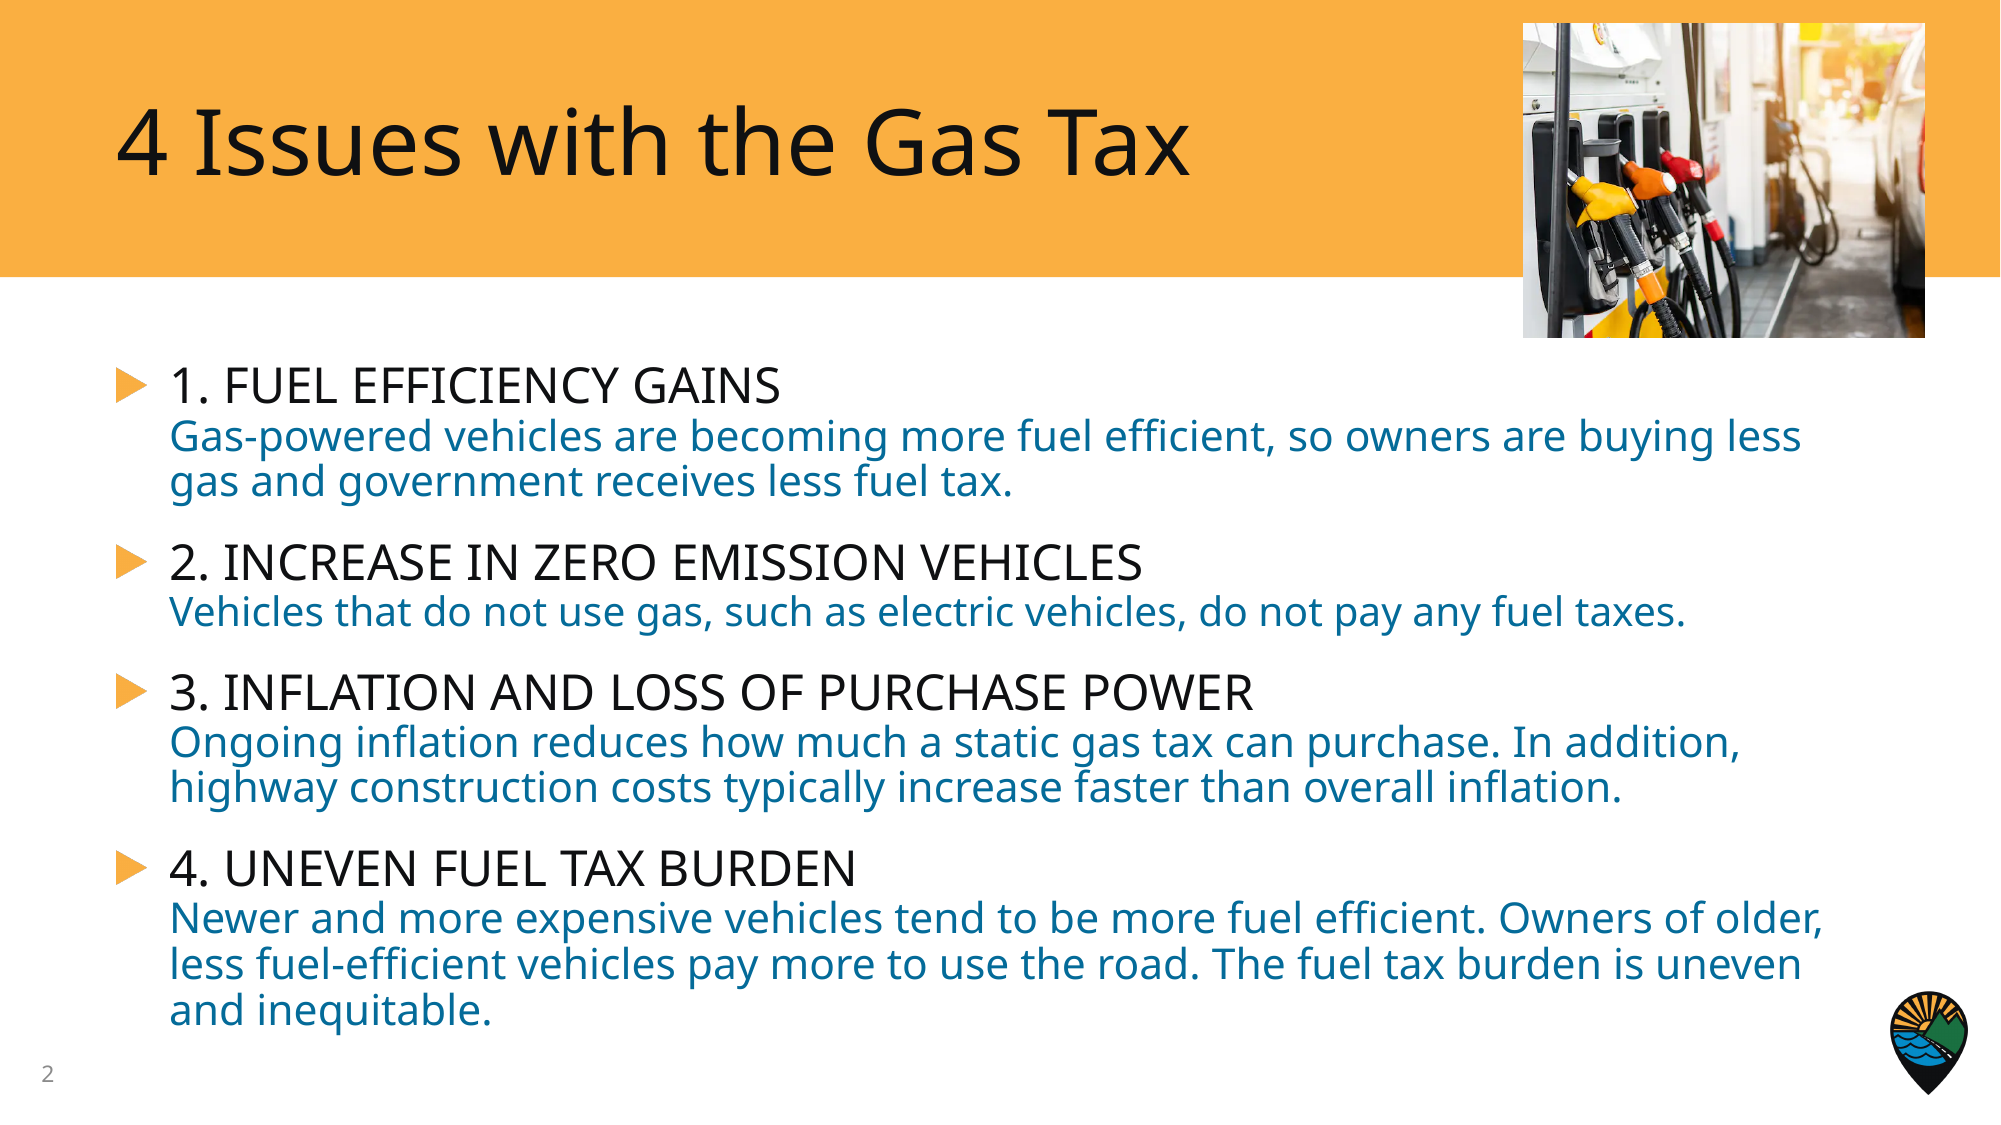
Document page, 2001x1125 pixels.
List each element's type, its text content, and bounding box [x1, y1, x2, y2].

picture [116, 673, 148, 709]
picture [116, 367, 148, 403]
slide_number 2 [26, 1048, 477, 1103]
list 1. FUEL EFFICIENCY GAINS Gas-powered vehicles are becoming more fuel efficient, so owners are buying less gas and government receives less fuel tax. 2. INCREASE IN ZERO EMISSION VEHICLES Vehicles that do not use gas, such as electric vehicles, do not pay any fuel taxes. 3. INFLATION AND LOSS OF PURCHASE POWER Ongoing inflation reduces how much a static gas tax can purchase. In addition, highway construction costs typically increase faster than overall inflation. 4. UNEVEN FUEL TAX BURDEN Newer and more expensive vehicles tend to be more fuel efficient. Owners of older, less fuel-efficient vehicles pay more to use the road. The fuel tax burden is uneven and inequitable. [101, 353, 1871, 1049]
picture [116, 544, 148, 579]
picture [1523, 23, 1925, 338]
picture [116, 850, 148, 885]
picture [1883, 984, 1974, 1102]
title 4 Issues with the Gas Tax [101, 58, 1523, 233]
